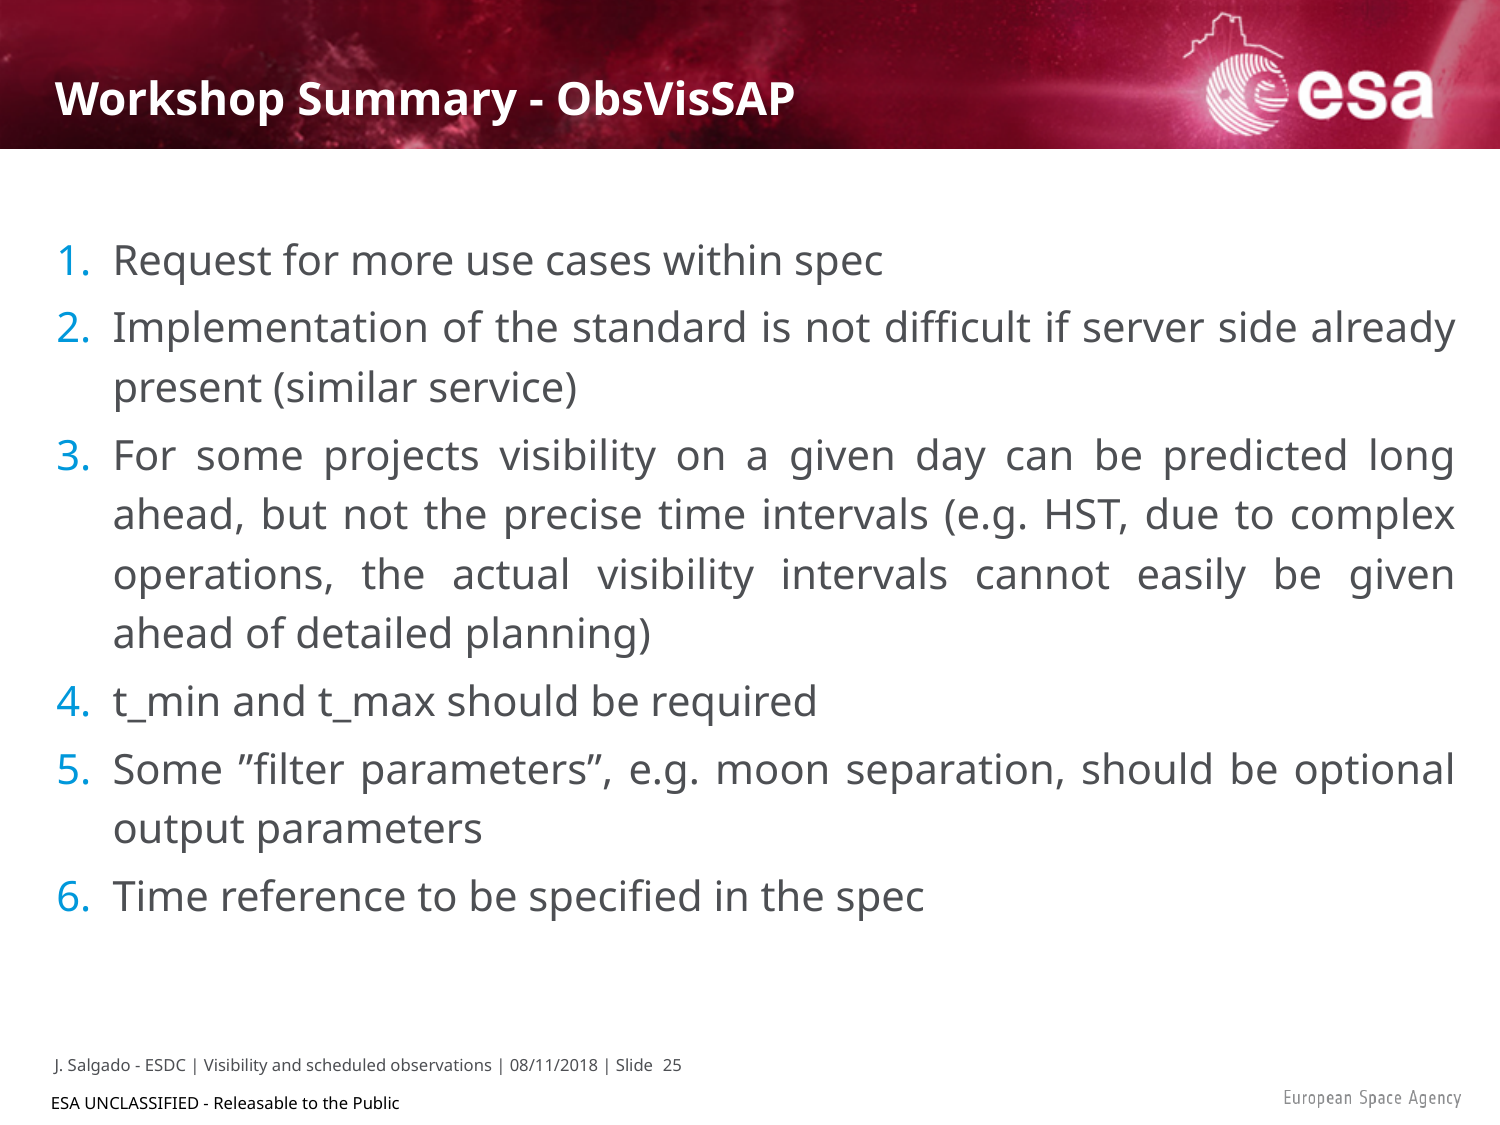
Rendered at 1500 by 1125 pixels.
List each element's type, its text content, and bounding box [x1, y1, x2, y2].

picture [1264, 1082, 1500, 1121]
picture [0, 0, 1500, 149]
list Request for more use cases within spec Implementation of the standard is not difficult if server side already present (similar service) For some projects visibility on a given day can be predicted long ahead, but not the precise time intervals (e.g. HST, due to complex operations, the actual visibility intervals cannot easily be given ahead of detailed planning) t_min and t_max should be required Some ”filter parameters”, e.g. moon separation, should be optional output parameters Time reference to be specified in the spec [41, 216, 1472, 1007]
title Workshop Summary - ObsVisSAP [40, 62, 1105, 133]
